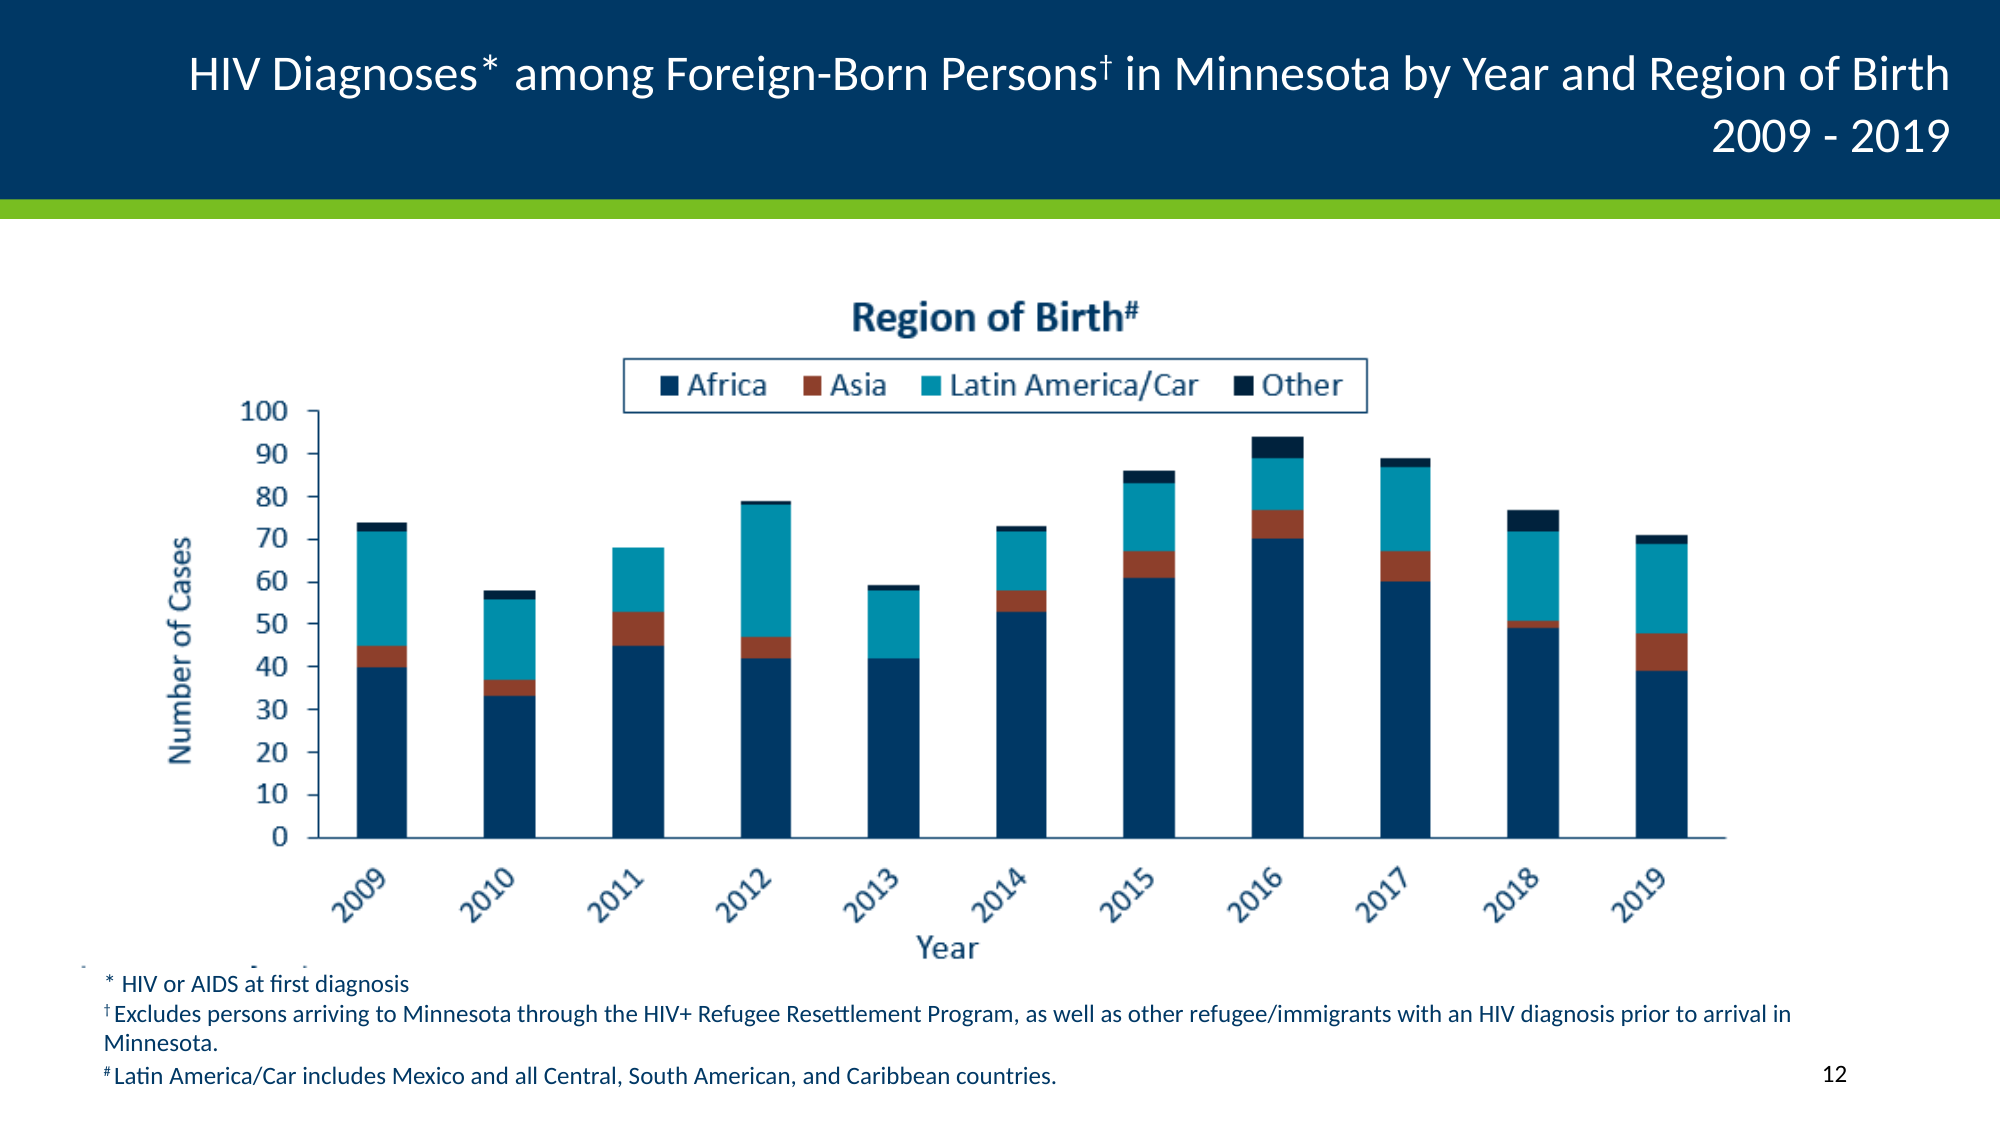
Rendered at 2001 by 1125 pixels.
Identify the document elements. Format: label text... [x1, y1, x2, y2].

picture [58, 252, 1773, 968]
slide_number 12 [1622, 1042, 1863, 1103]
footer * HIV or AIDS at first diagnosis † Excludes persons arriving to Minnesota through the HIV+ Refugee Resettlement Program, as well as other refugee/immigrants with an HIV diagnosis prior to arrival in Minnesota. # Latin America/Car includes Mexico and all Central, South American, and Caribbean countries. [88, 938, 1878, 1119]
title HIV Diagnoses* among Foreign-Born Persons† in Minnesota by Year and Region of Birth 2009 - 2019 [137, 24, 1966, 175]
